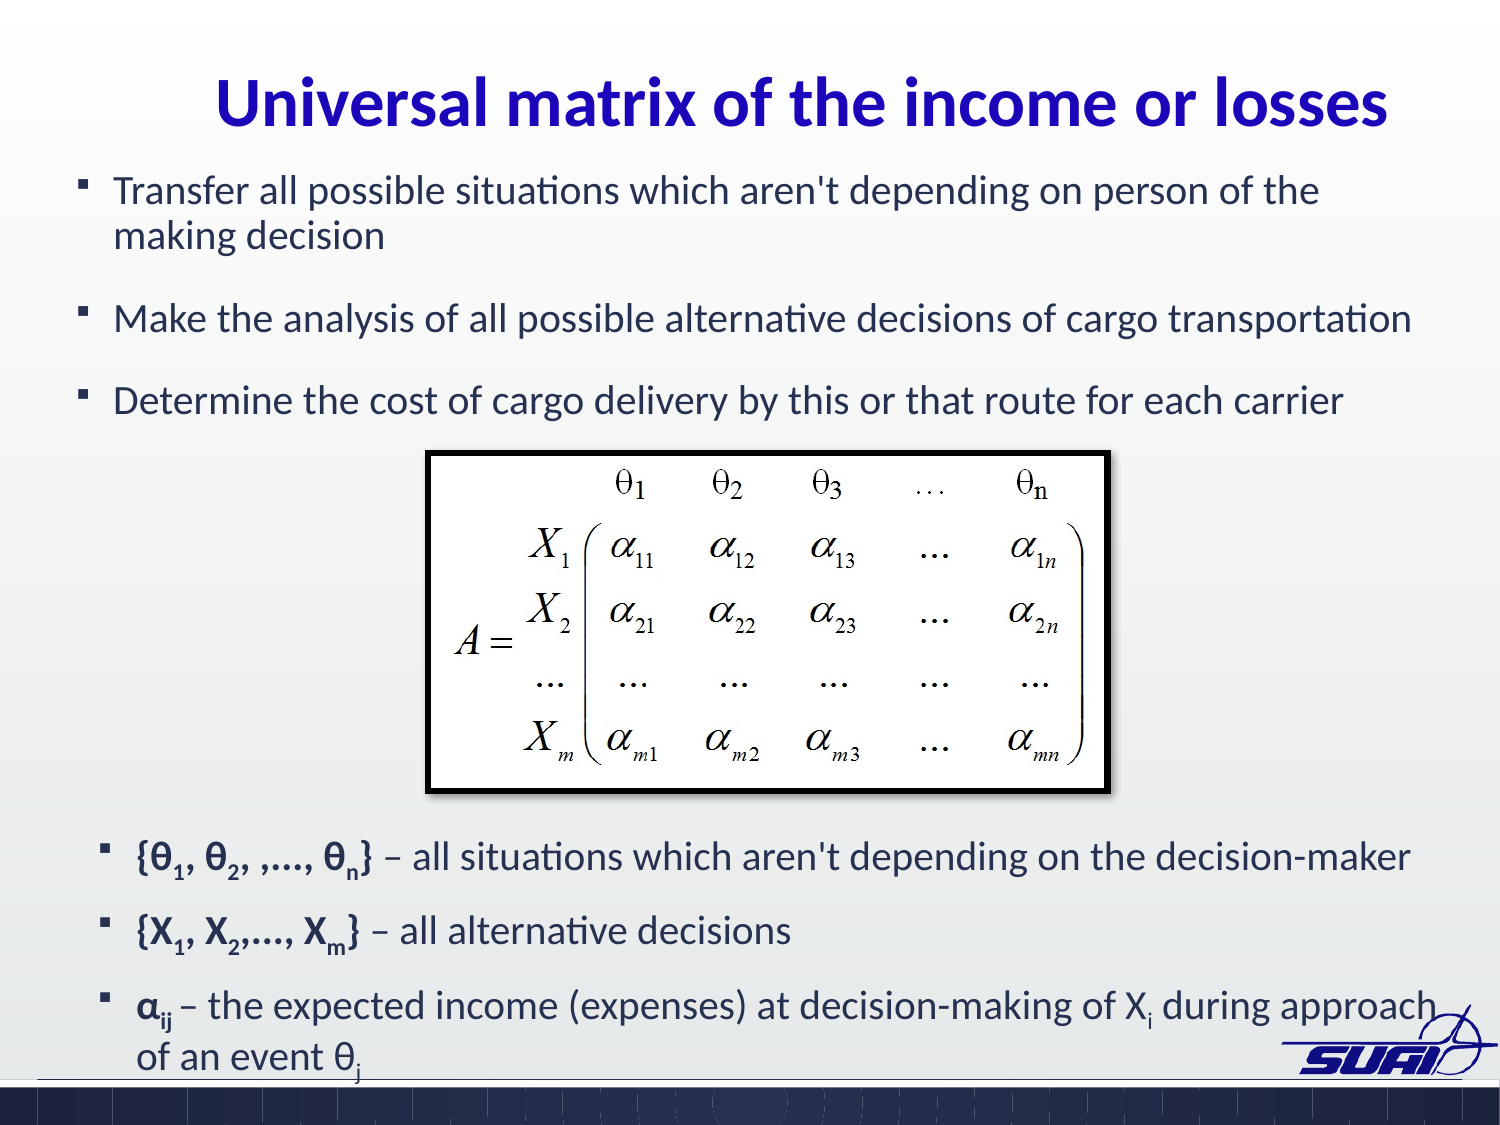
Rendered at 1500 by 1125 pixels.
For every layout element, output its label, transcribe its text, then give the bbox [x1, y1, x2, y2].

list Transfer all possible situations which aren't depending on person of the making decision Make the analysis of all possible alternative decisions of cargo transportation Determine the cost of cargo delivery by this or that route for each carrier [53, 160, 1452, 433]
title Universal matrix of the income or losses [183, 19, 1424, 149]
text_box {θ1, θ2, ,..., θn} – all situations which aren't depending on the decision-maker {X1, X2,..., Xm} – all alternative decisions αij – the expected income (expenses) at decision-making of Xi during approach of an event θj [75, 822, 1459, 1094]
picture [431, 456, 1105, 788]
picture [1281, 999, 1500, 1081]
